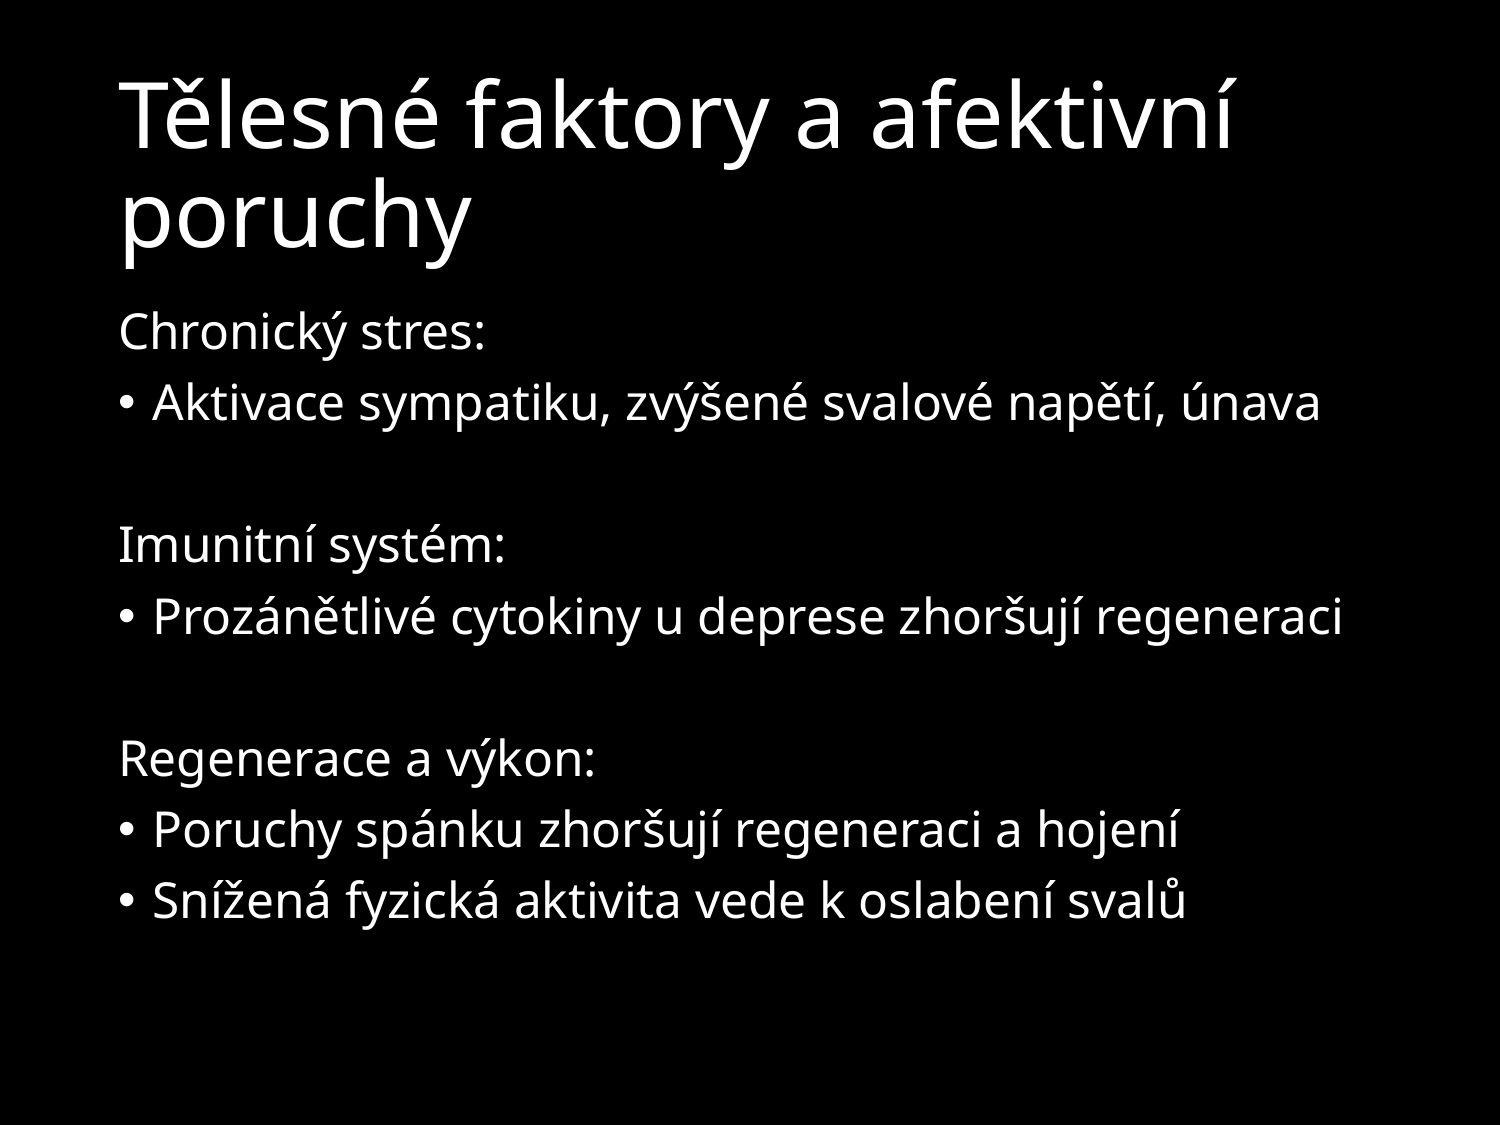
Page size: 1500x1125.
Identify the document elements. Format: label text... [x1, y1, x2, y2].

list Chronický stres: Aktivace sympatiku, zvýšené svalové napětí, únava Imunitní systém: Prozánětlivé cytokiny u deprese zhoršují regeneraci Regenerace a výkon: Poruchy spánku zhoršují regeneraci a hojení Snížená fyzická aktivita vede k oslabení svalů [103, 299, 1397, 1014]
title Tělesné faktory a afektivní poruchy [103, 59, 1397, 278]
